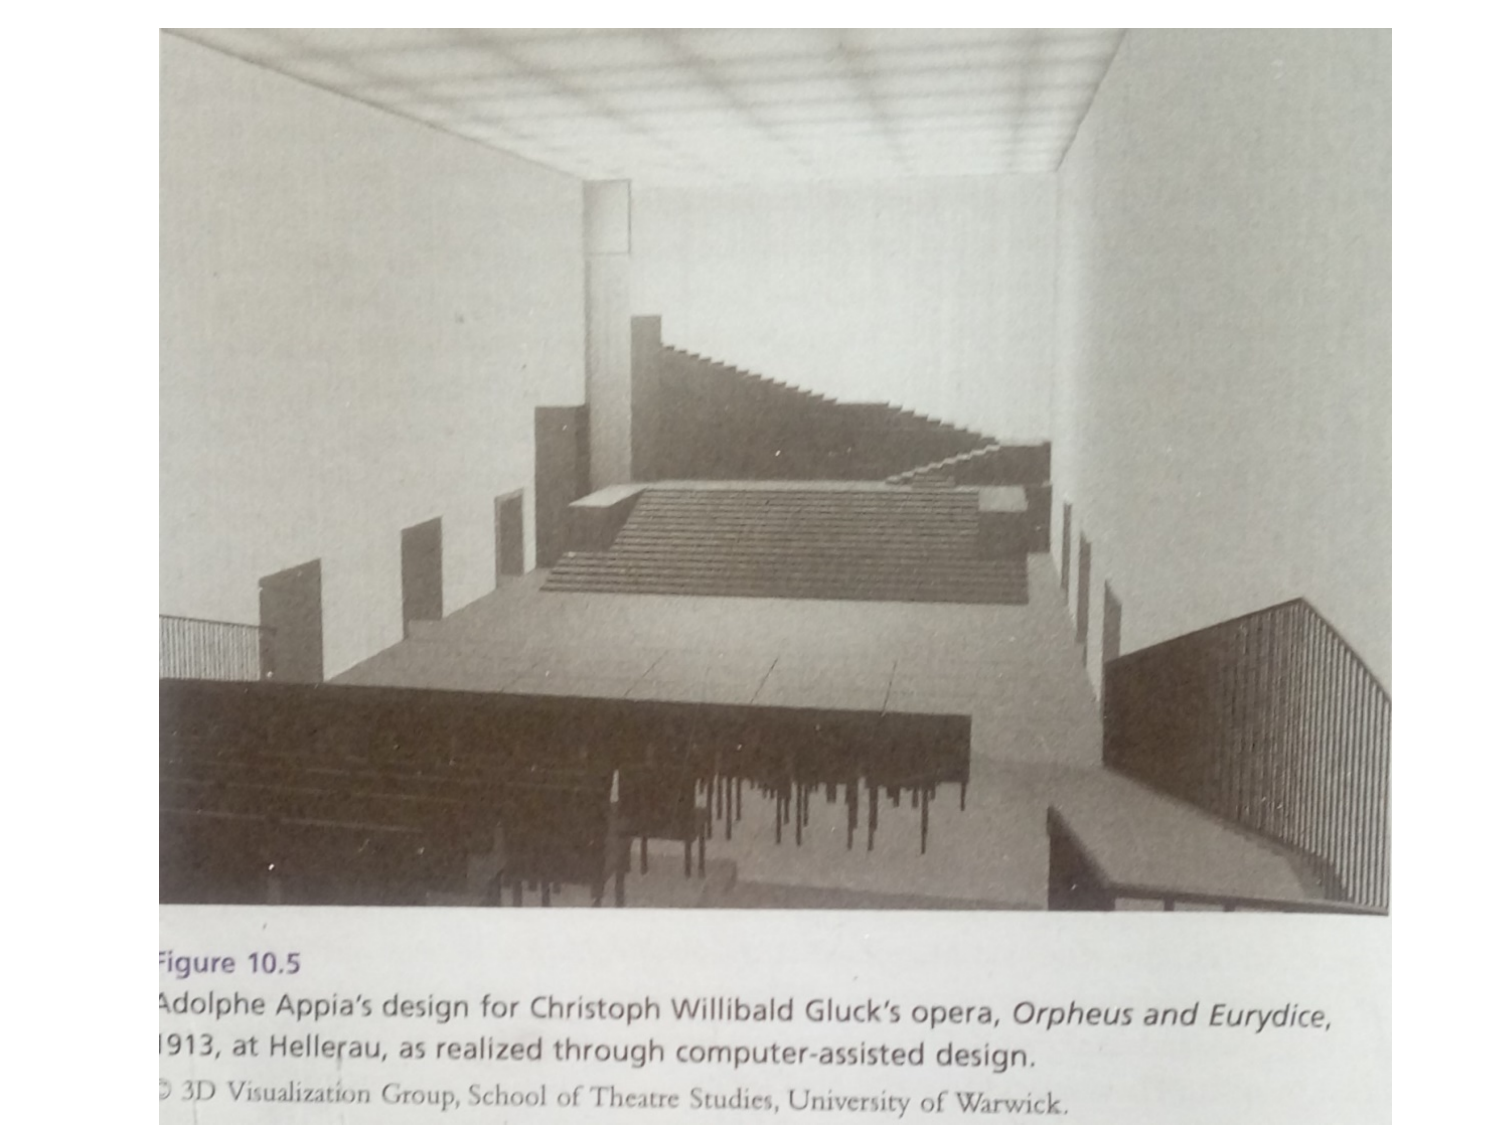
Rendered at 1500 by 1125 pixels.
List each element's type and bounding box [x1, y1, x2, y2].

list [159, 28, 1392, 1125]
